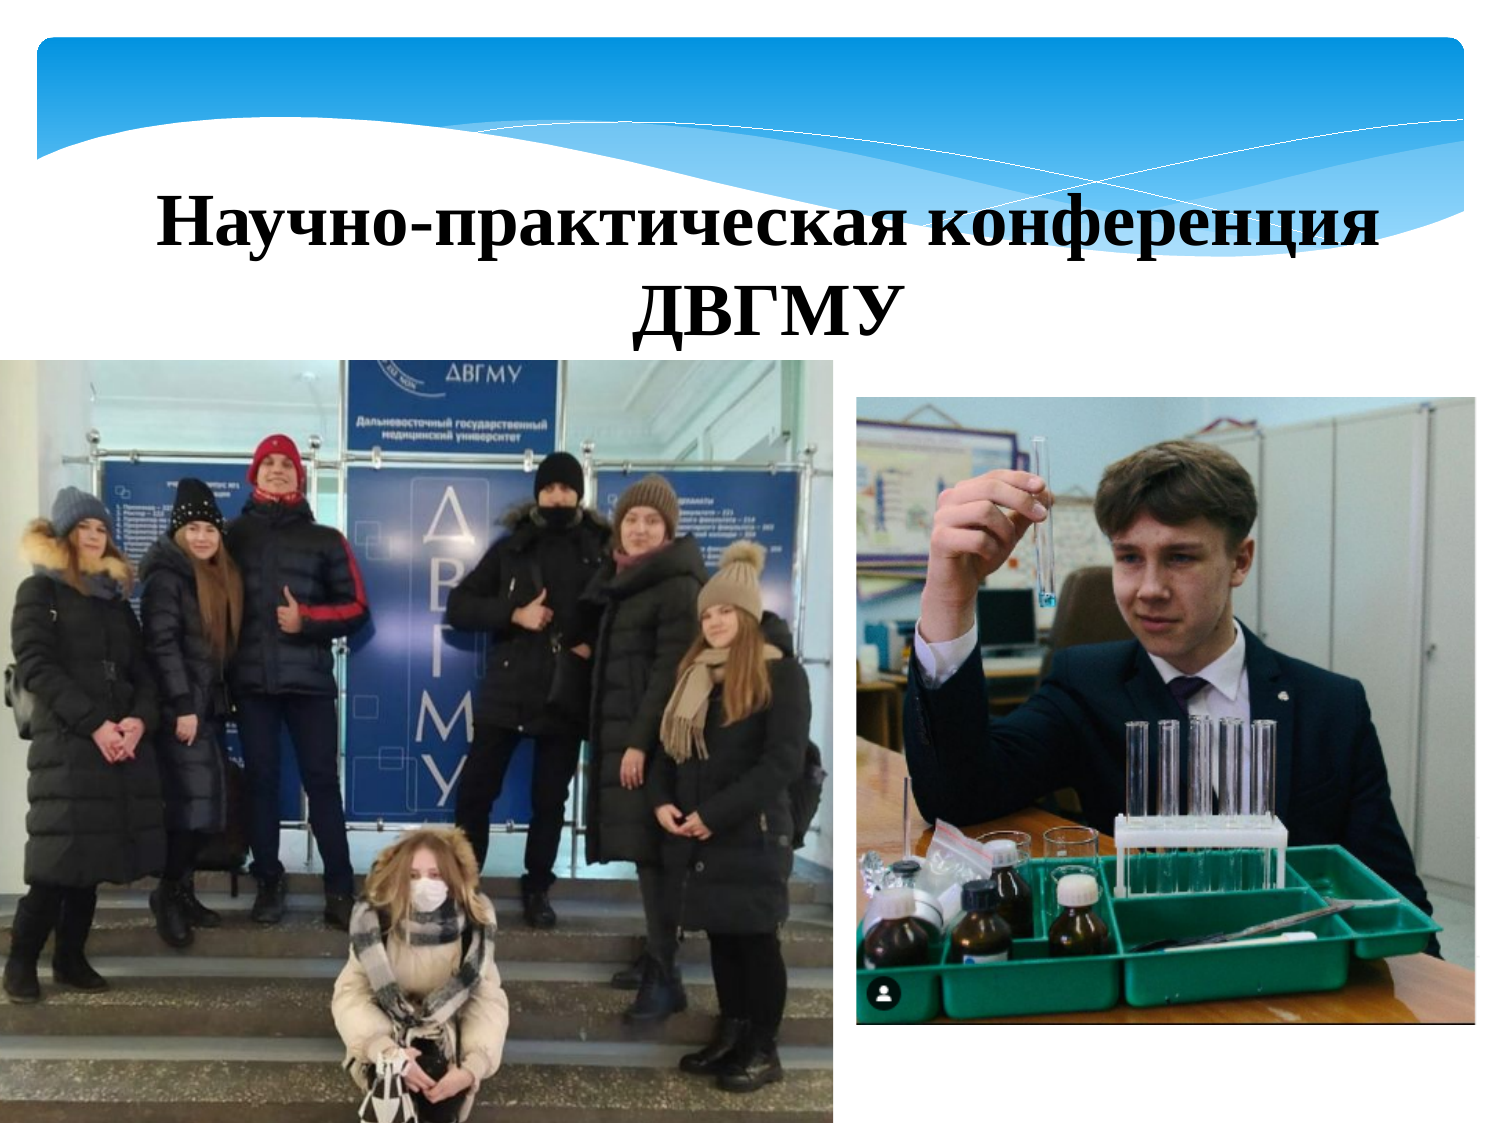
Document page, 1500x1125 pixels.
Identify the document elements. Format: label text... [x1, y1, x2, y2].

picture [856, 396, 1480, 1026]
text_box Научно-практическая конференция ДВГМУ [141, 163, 1397, 358]
picture [0, 359, 834, 1123]
